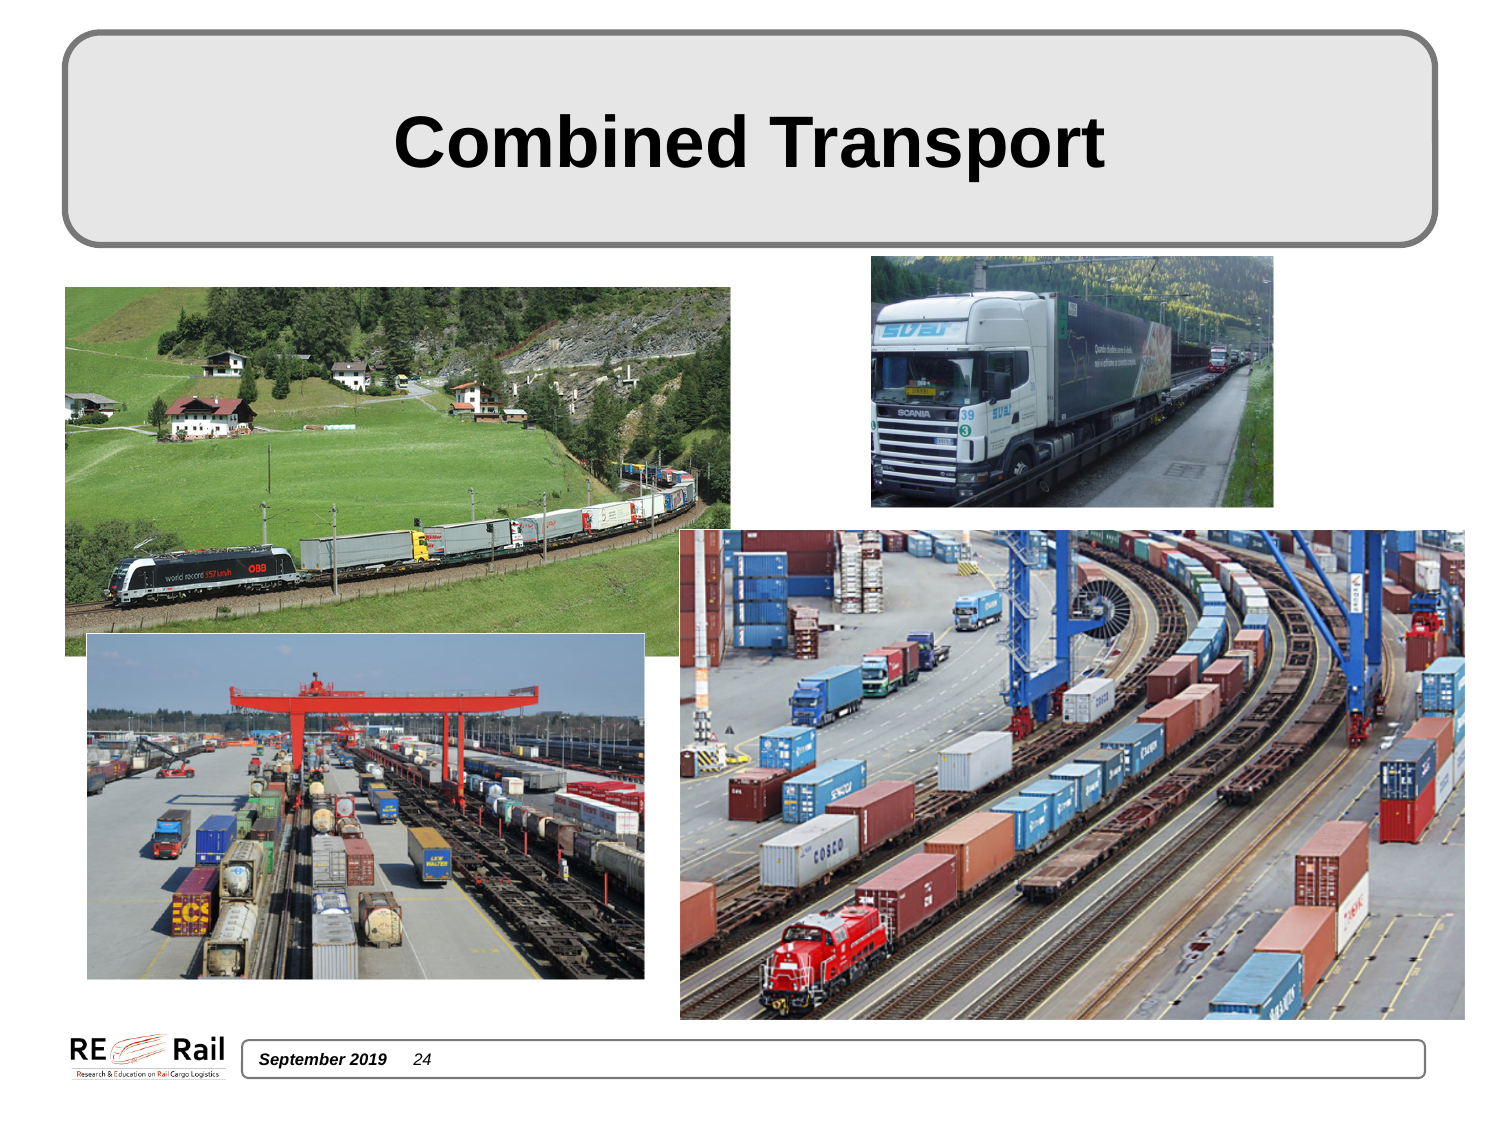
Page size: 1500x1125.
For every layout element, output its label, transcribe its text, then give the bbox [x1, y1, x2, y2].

title Combined Transport [88, 45, 1412, 233]
picture [68, 1032, 226, 1080]
picture [870, 255, 1275, 508]
picture [64, 286, 1467, 1022]
